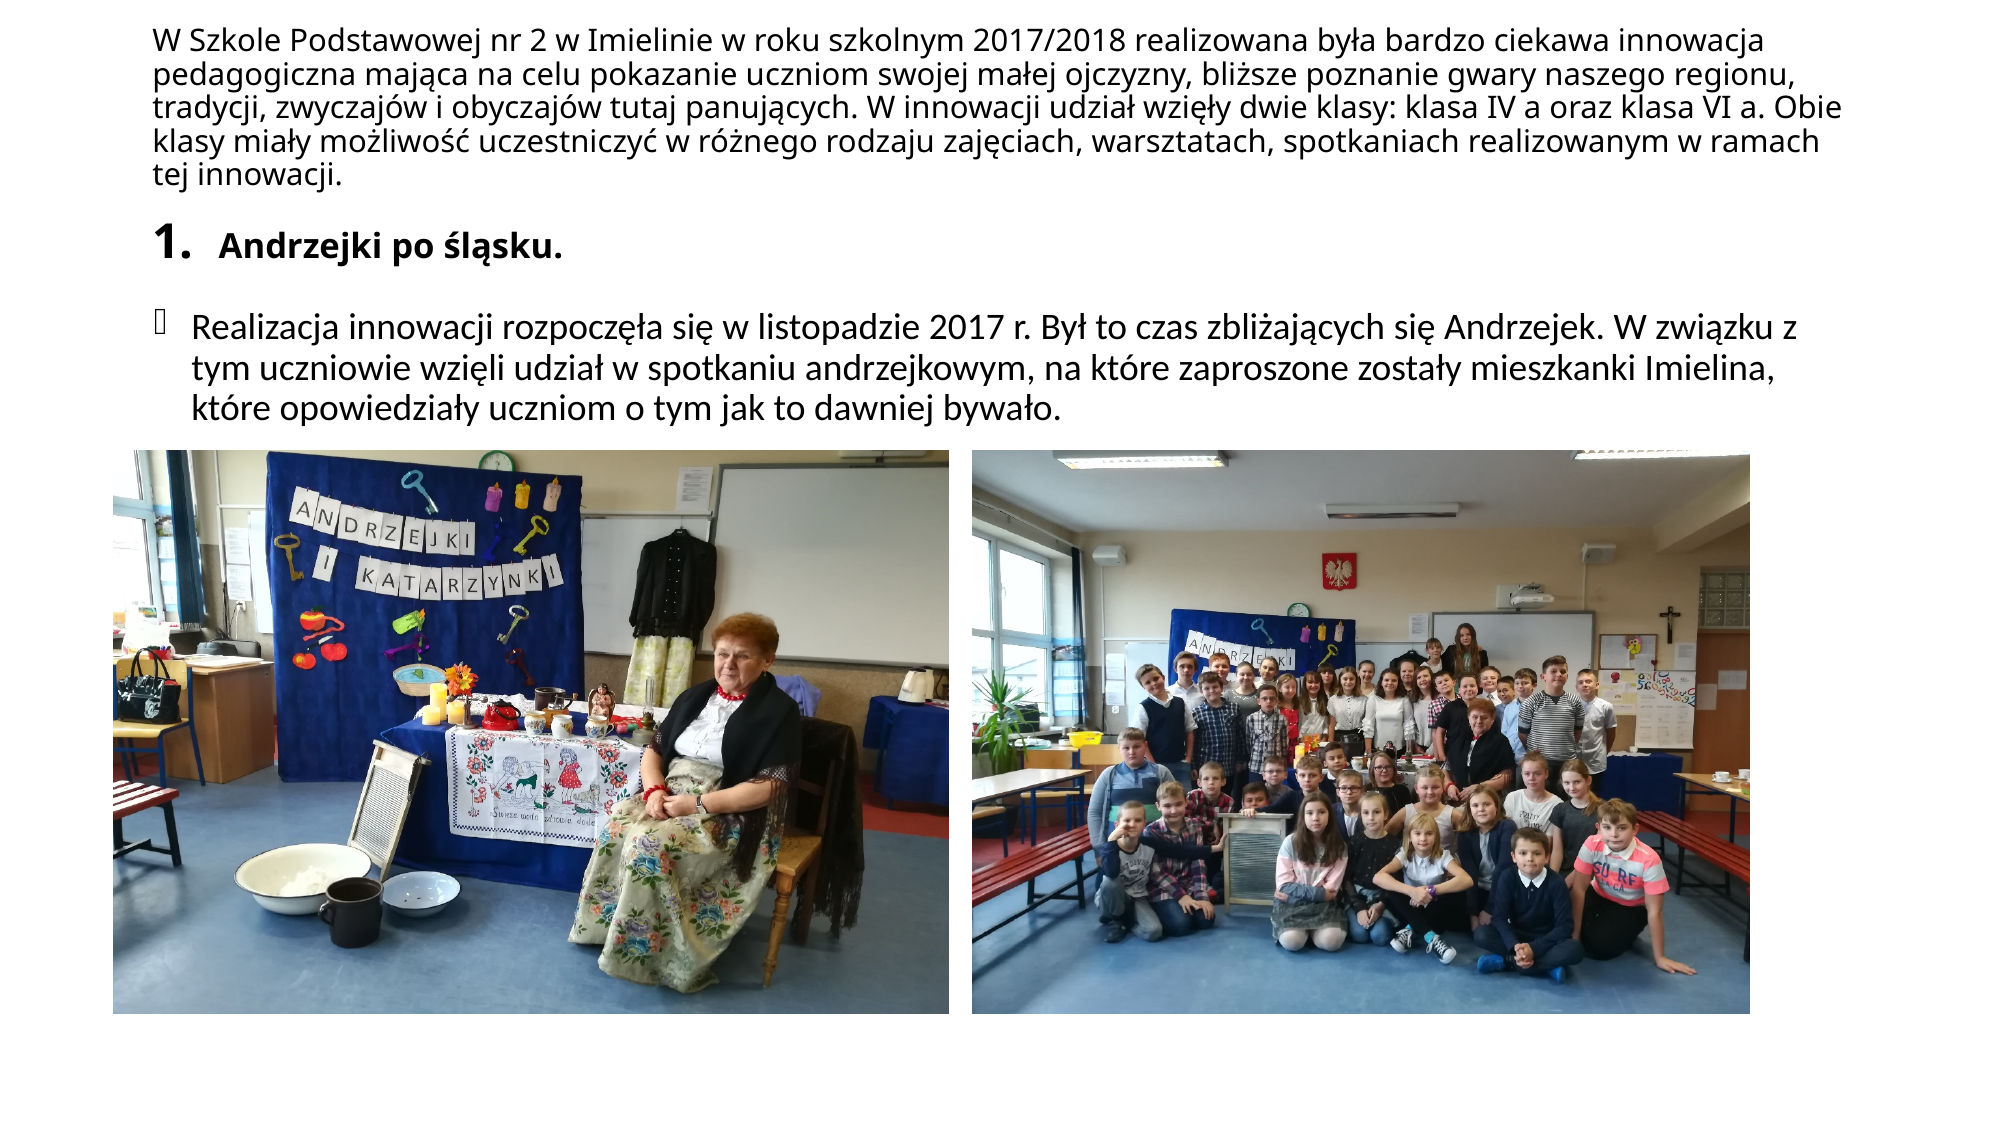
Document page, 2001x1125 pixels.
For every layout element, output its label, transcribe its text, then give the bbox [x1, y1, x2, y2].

picture [113, 450, 949, 1014]
list Realizacja innowacji rozpoczęła się w listopadzie 2017 r. Był to czas zbliżających się Andrzejek. W związku z tym uczniowie wzięli udział w spotkaniu andrzejkowym, na które zaproszone zostały mieszkanki Imielina, które opowiedziały uczniom o tym jak to dawniej bywało. [138, 299, 1864, 1014]
title W Szkole Podstawowej nr 2 w Imielinie w roku szkolnym 2017/2018 realizowana była bardzo ciekawa innowacja pedagogiczna mająca na celu pokazanie uczniom swojej małej ojczyzny, bliższe poznanie gwary naszego regionu, tradycji, zwyczajów i obyczajów tutaj panujących. W innowacji udział wzięły dwie klasy: klasa IV a oraz klasa VI a. Obie klasy miały możliwość uczestniczyć w różnego rodzaju zajęciach, warsztatach, spotkaniach realizowanym w ramach tej innowacji. 1. Andrzejki po śląsku. [137, 16, 1863, 278]
picture [972, 450, 1750, 1014]
